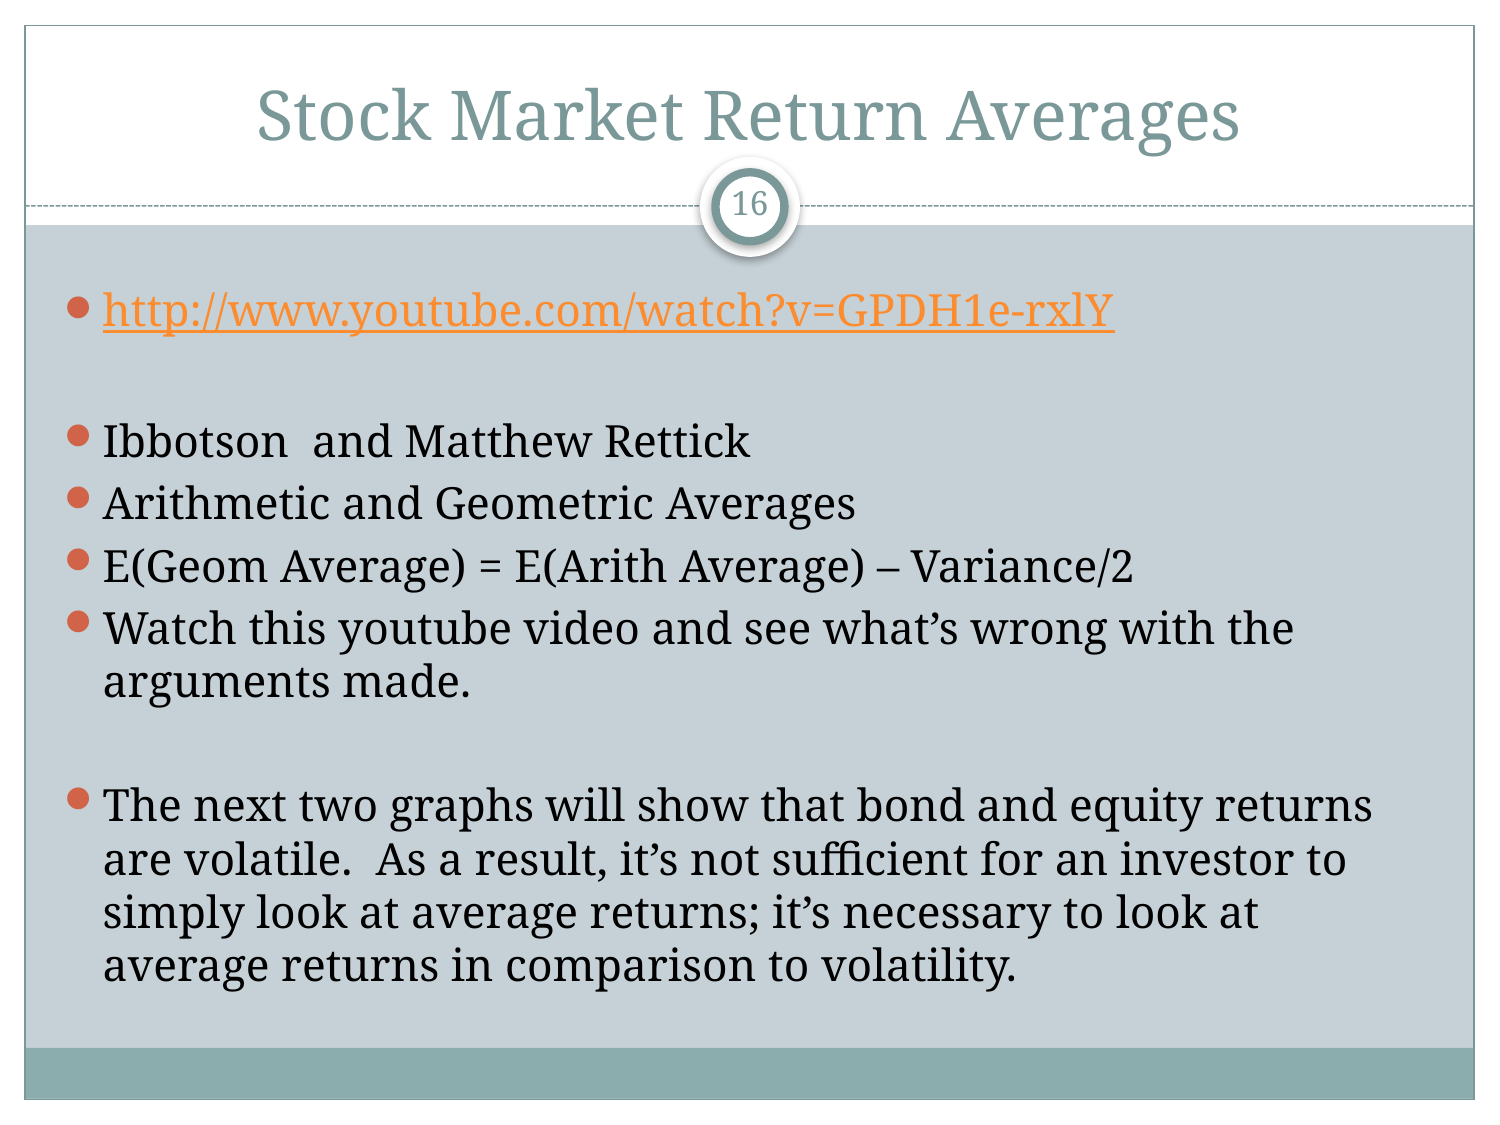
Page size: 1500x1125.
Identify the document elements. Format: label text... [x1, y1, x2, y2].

title Stock Market Return Averages [49, 37, 1450, 162]
list http://www.youtube.com/watch?v=GPDH1e-rxlY Ibbotson and Matthew Rettick Arithmetic and Geometric Averages E(Geom Average) = E(Arith Average) – Variance/2 Watch this youtube video and see what’s wrong with the arguments made. The next two graphs will show that bond and equity returns are volatile. As a result, it’s not sufficient for an investor to simply look at average returns; it’s necessary to look at average returns in comparison to volatility. [49, 212, 1445, 1001]
slide_number 16 [712, 168, 788, 212]
